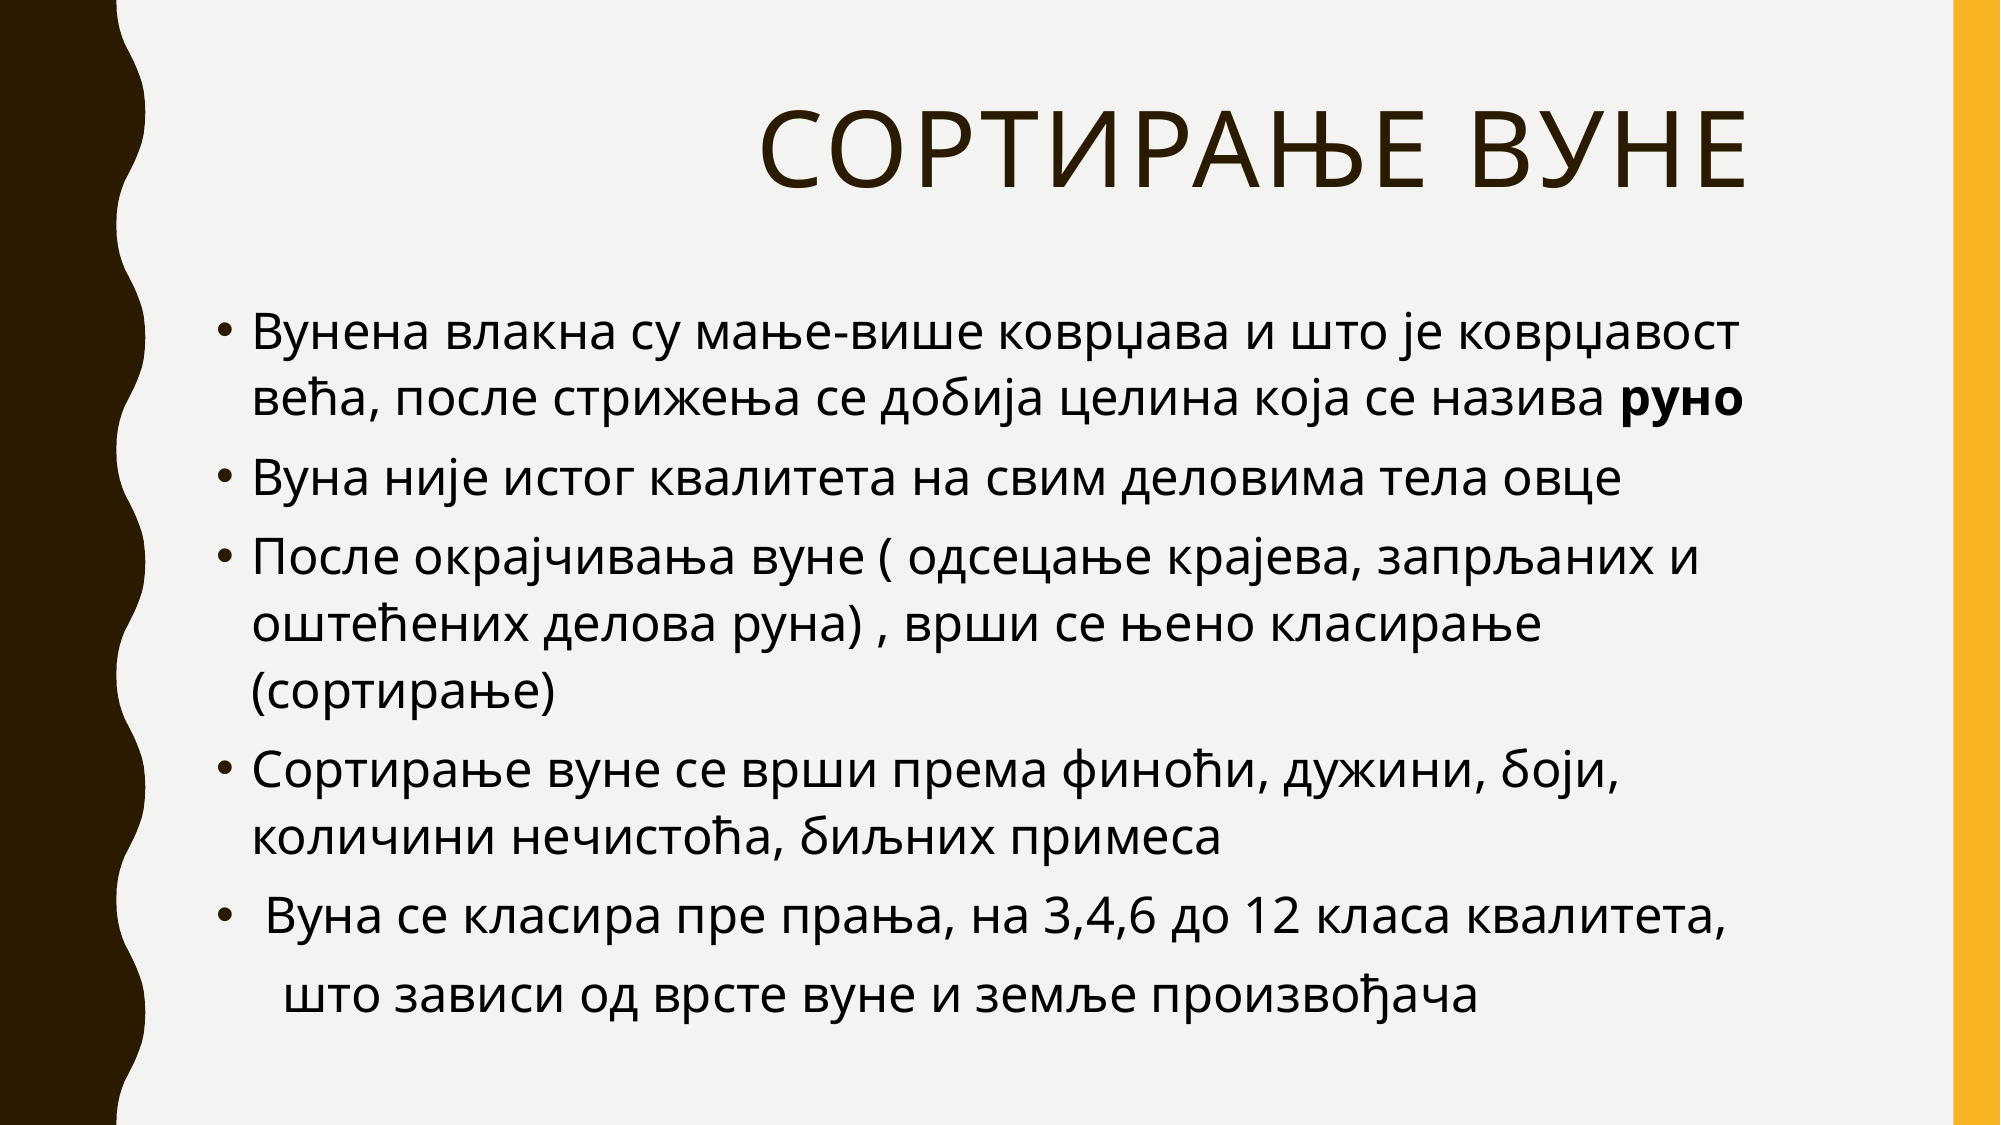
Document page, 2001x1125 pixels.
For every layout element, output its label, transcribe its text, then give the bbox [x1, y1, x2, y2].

title Сортирање вуне [227, 88, 1897, 286]
list Вунена влакна су мање-више коврџава и што је коврџавост већа, после стрижења се добија целина која се назива руно Вуна није истог квалитета на свим деловима тела овце После окрајчивања вуне ( одсецање крајева, запрљаних и оштећених делова руна) , врши се њено класирање (сортирање) Сортирање вуне се врши према финоћи, дужини, боји, количини нечистоћа, биљних примеса Вуна се класира пре прања, на 3,4,6 до 12 класа квалитета, што зависи од врсте вуне и земље произвођача [200, 285, 1871, 1039]
